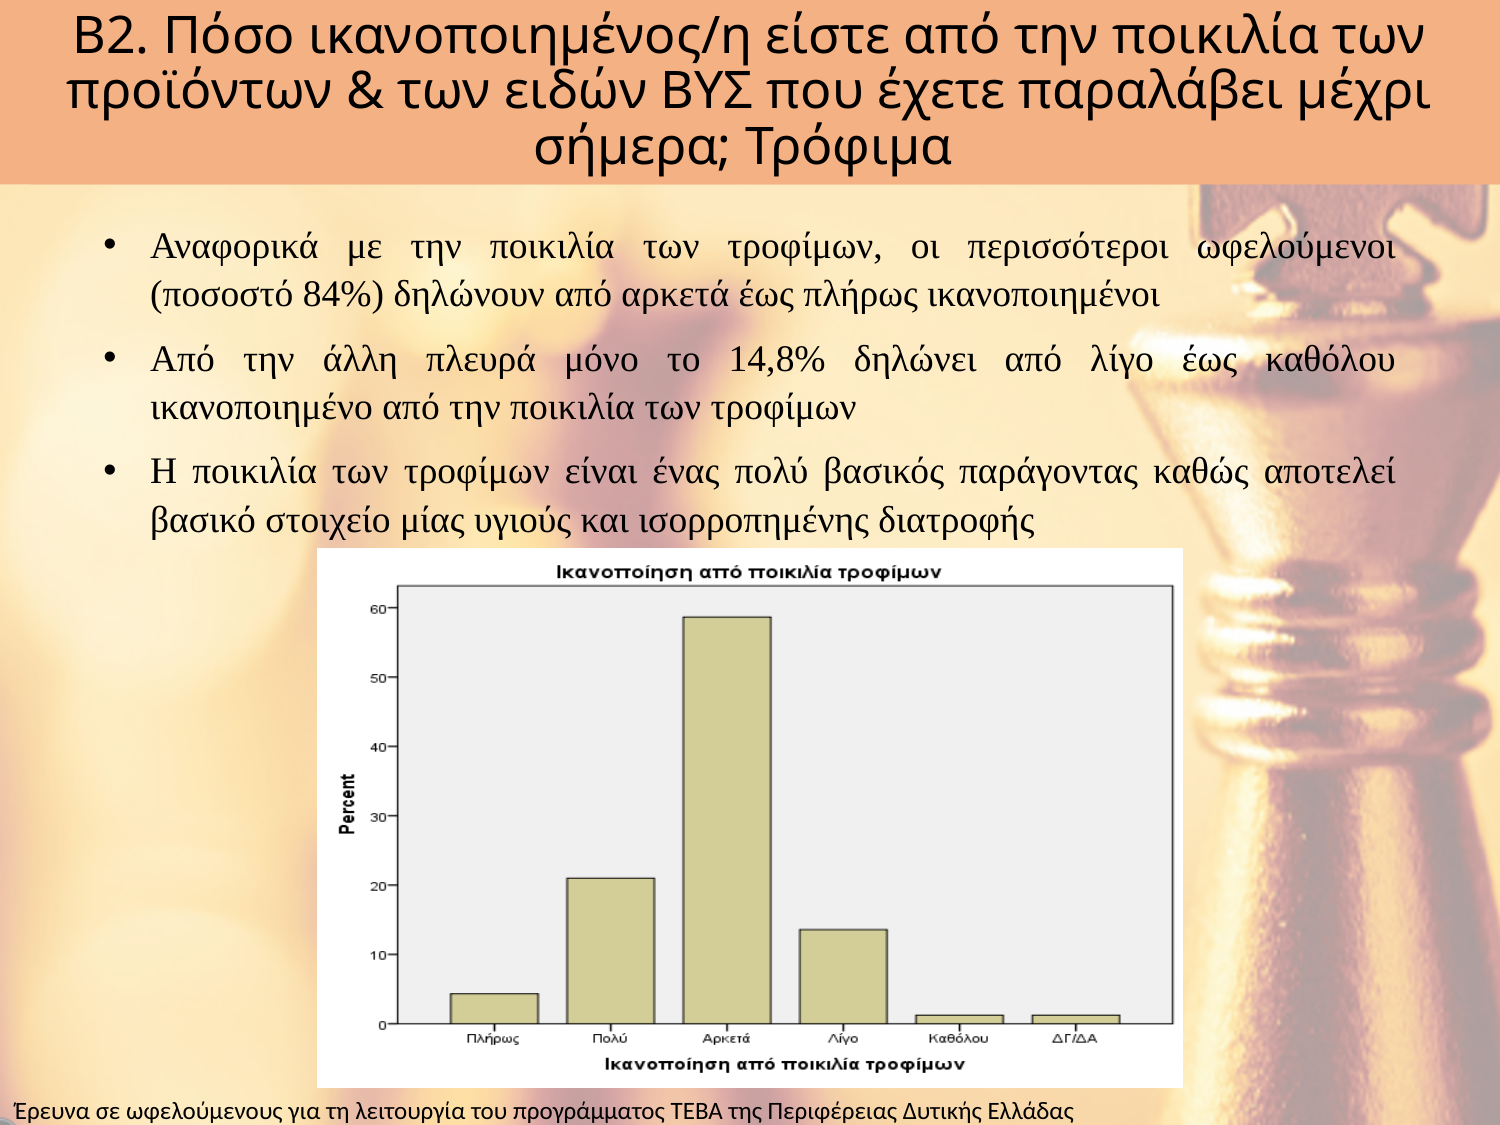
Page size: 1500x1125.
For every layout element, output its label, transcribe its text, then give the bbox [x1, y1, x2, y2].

title Β2. Πόσο ικανοποιημένος/η είστε από την ποικιλία των προϊόντων & των ειδών ΒΥΣ που έχετε παραλάβει μέχρι σήμερα; Τρόφιμα [0, 0, 1500, 185]
picture [317, 548, 1183, 1088]
text_box Έρευνα σε ωφελούμενους για τη λειτουργία του προγράμματος ΤΕΒΑ της Περιφέρειας Δυτικής Ελλάδας [0, 1087, 1475, 1125]
text_box Αναφορικά με την ποικιλία των τροφίμων, οι περισσότεροι ωφελούμενοι (ποσοστό 84%) δηλώνουν από αρκετά έως πλήρως ικανοποιημένοι Από την άλλη πλευρά μόνο το 14,8% δηλώνει από λίγο έως καθόλου ικανοποιημένο από την ποικιλία των τροφίμων Η ποικιλία των τροφίμων είναι ένας πολύ βασικός παράγοντας καθώς αποτελεί βασικό στοιχείο μίας υγιούς και ισορροπημένης διατροφής [88, 210, 1412, 547]
